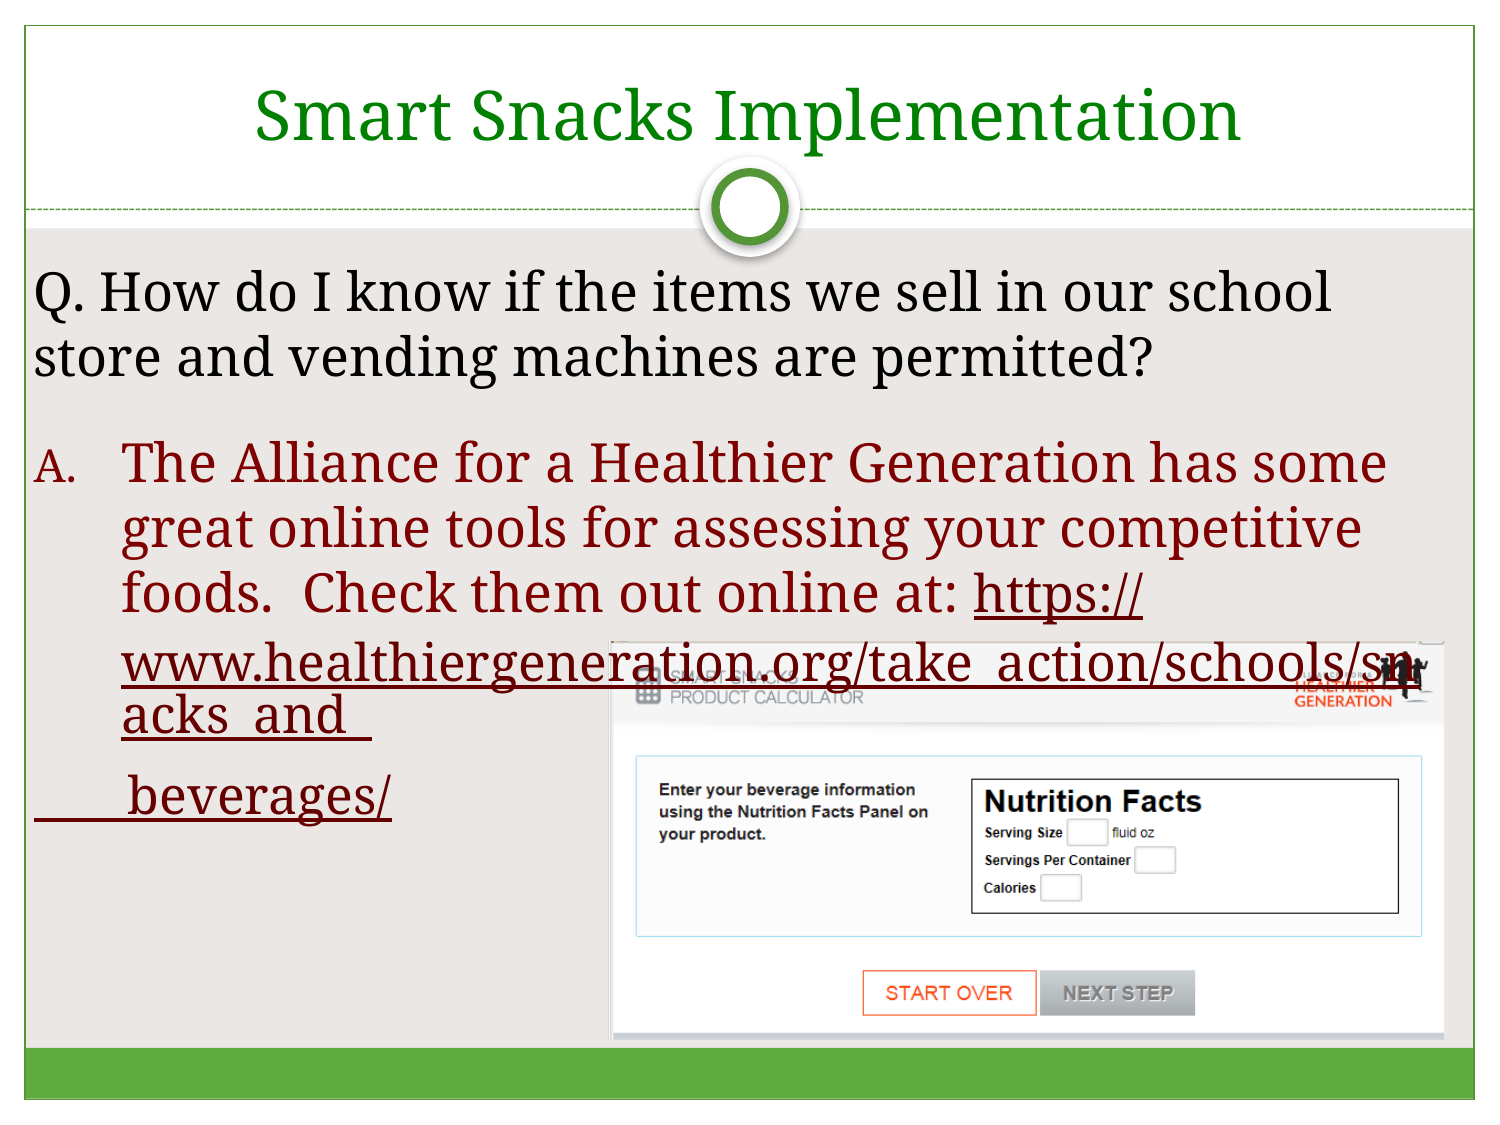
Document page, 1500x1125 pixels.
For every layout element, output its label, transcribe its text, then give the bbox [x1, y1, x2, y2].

title Smart Snacks Implementation [49, 37, 1450, 162]
list Q. How do I know if the items we sell in our school store and vending machines are permitted? The Alliance for a Healthier Generation has some great online tools for assessing your competitive foods. Check them out online at: https://www.healthiergeneration.org/take_action/schools/snacks_and_ beverages/ [18, 250, 1445, 876]
picture [608, 640, 1445, 1041]
